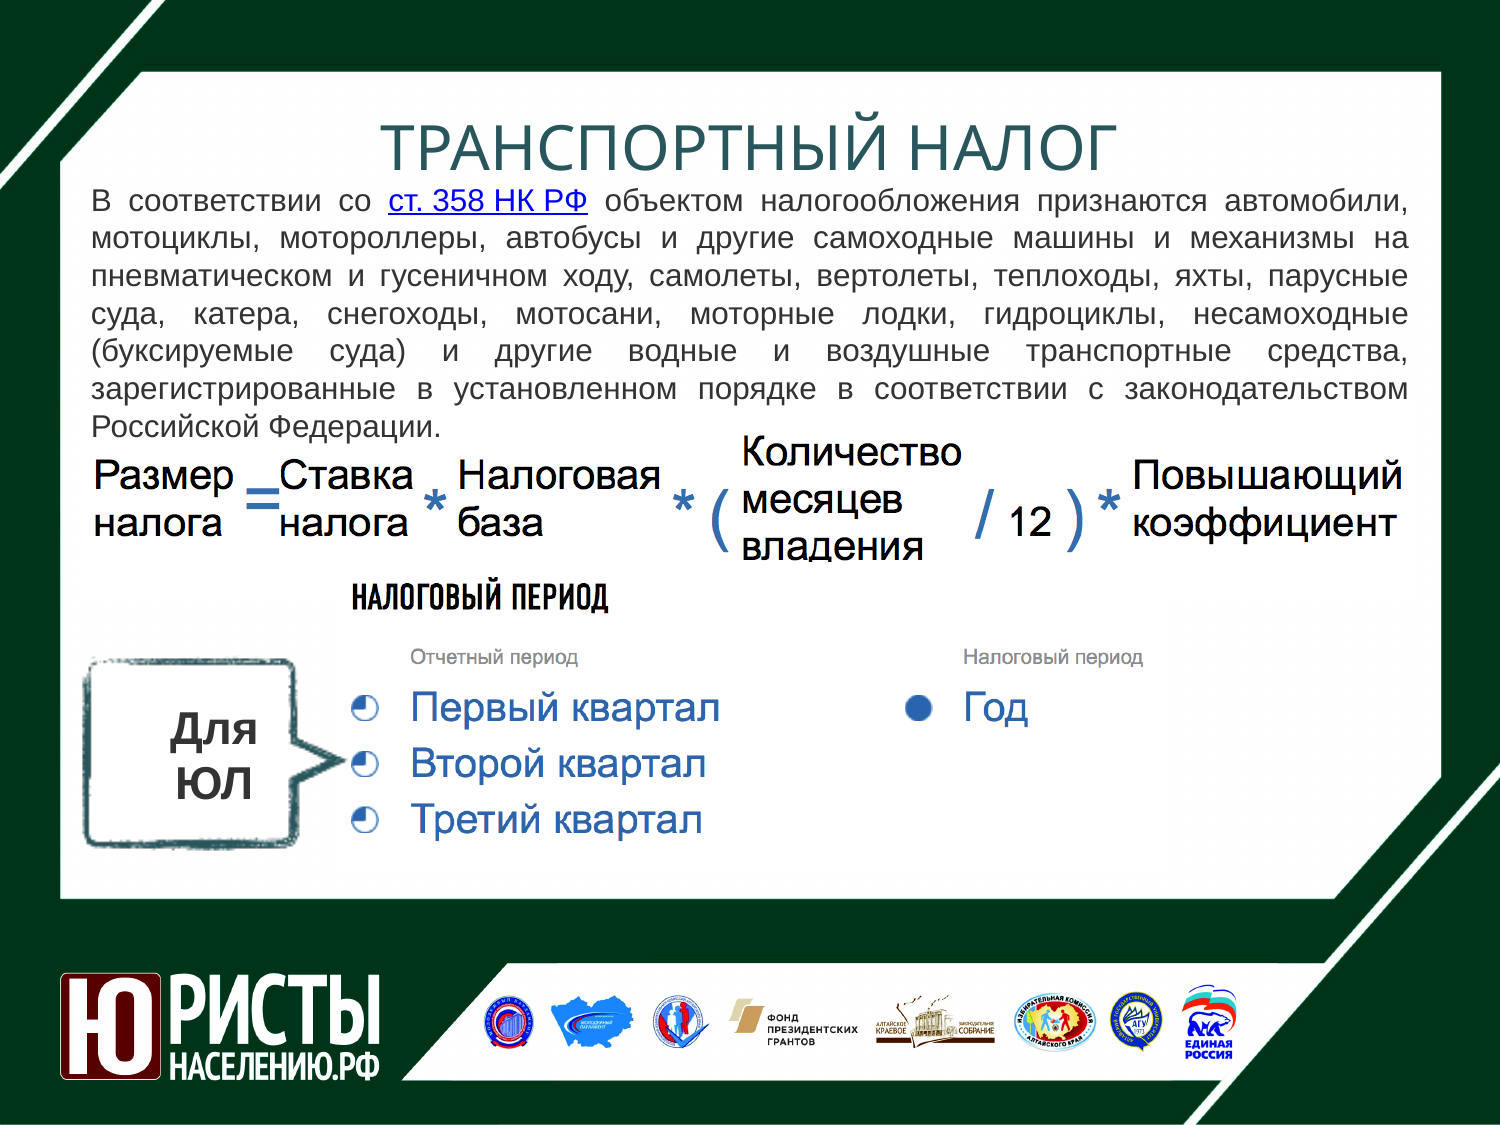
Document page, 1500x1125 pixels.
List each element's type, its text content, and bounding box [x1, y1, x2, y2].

text_box ТРАНСПОРТНЫЙ НАЛОГ [373, 100, 1127, 172]
picture [0, 0, 1500, 1125]
text_box В соответствии со ст. 358 НК РФ объектом налогообложения признаются автомобили, мотоциклы, мотороллеры, автобусы и другие самоходные машины и механизмы на пневматическом и гусеничном ходу, самолеты, вертолеты, теплоходы, яхты, парусные суда, катера, снегоходы, мотосани, моторные лодки, гидроциклы, несамоходные (буксируемые суда) и другие водные и воздушные транспортные средства, зарегистрированные в установленном порядке в соответствии с законодательством Российской Федерации. [83, 172, 1417, 452]
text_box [80, 654, 357, 853]
